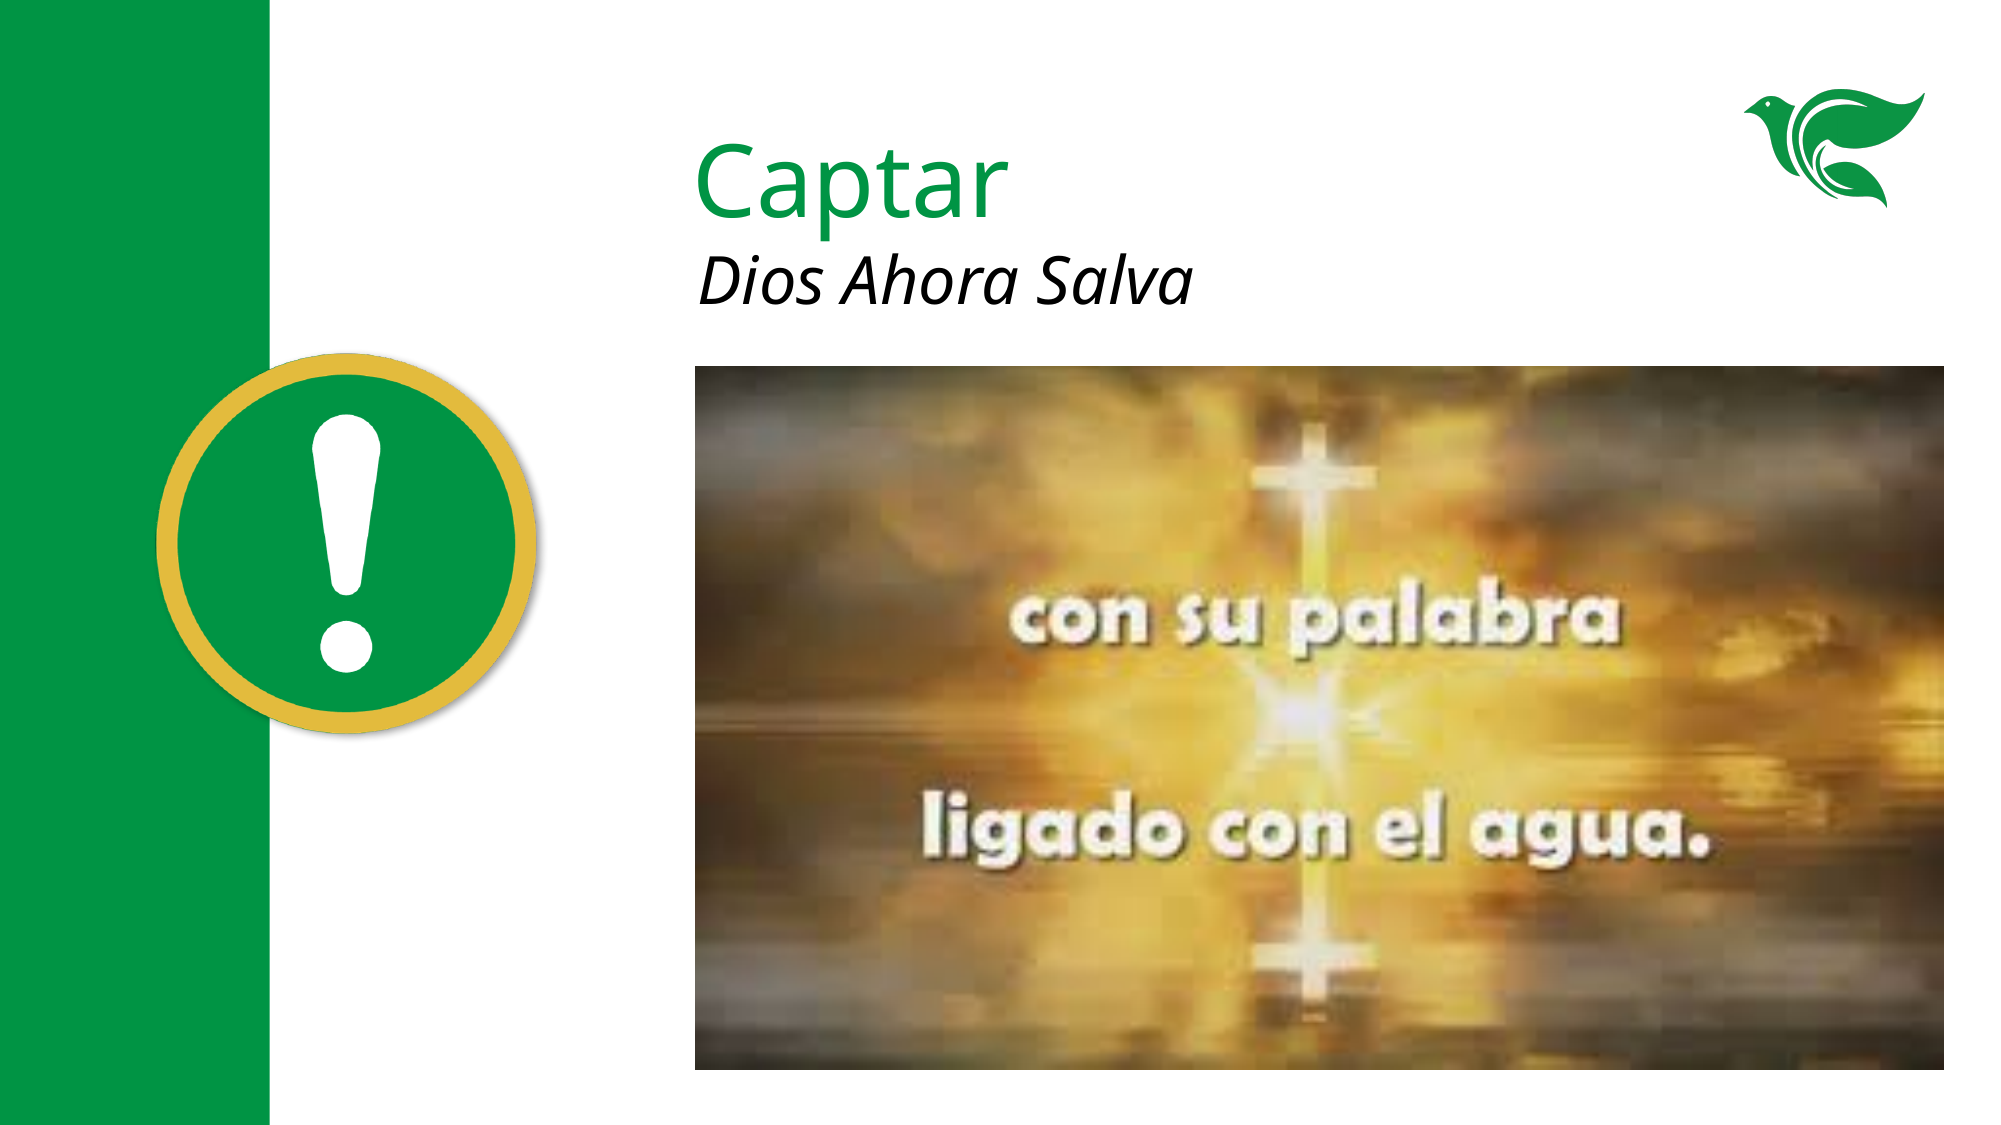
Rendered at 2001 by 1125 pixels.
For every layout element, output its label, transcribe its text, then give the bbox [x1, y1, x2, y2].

picture [694, 366, 1945, 1070]
picture [1722, 47, 1953, 240]
text_box [0, 0, 270, 1125]
text_box Captar [677, 108, 1717, 246]
picture [40, 229, 640, 847]
text_box Dios Ahora Salva [682, 230, 1902, 325]
